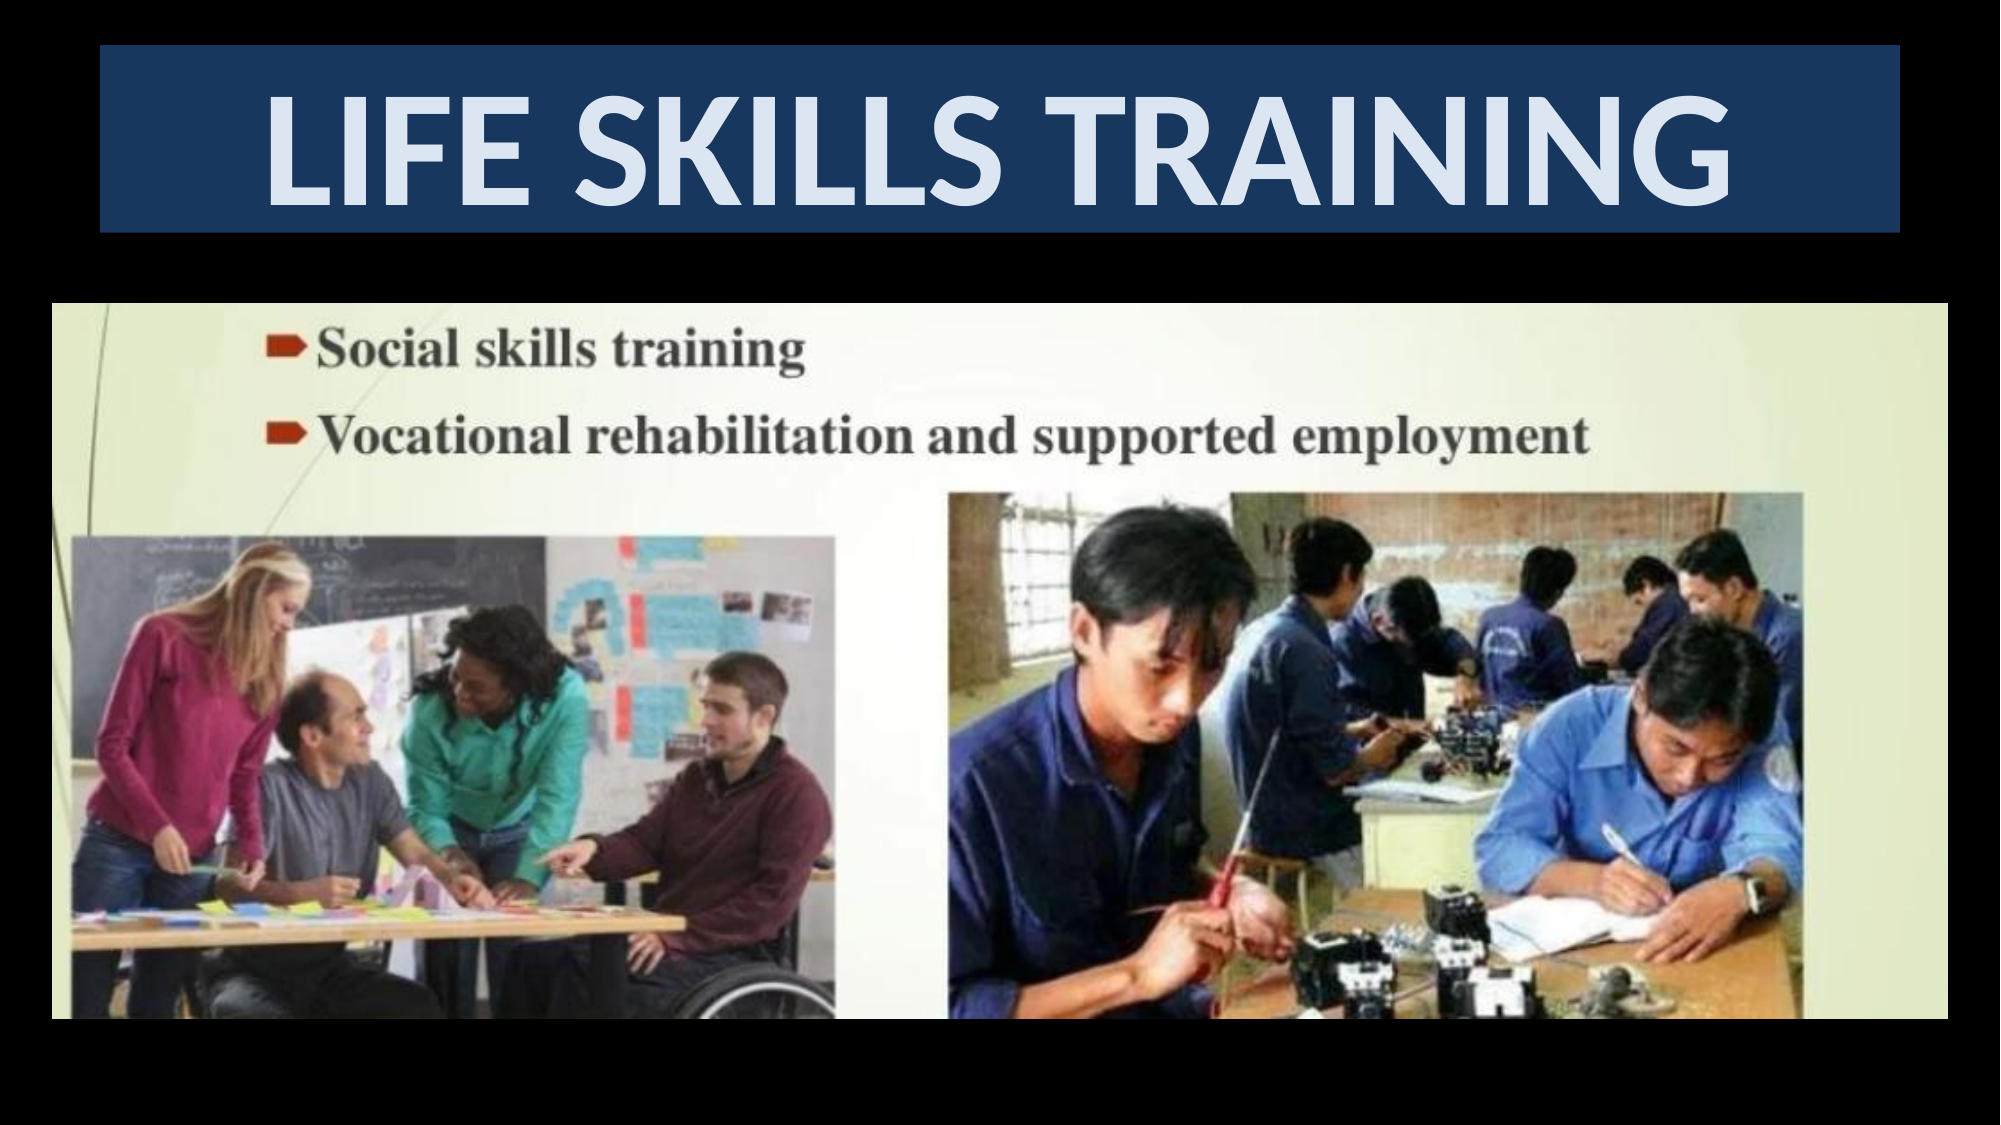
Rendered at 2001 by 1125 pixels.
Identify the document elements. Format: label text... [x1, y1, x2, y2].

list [52, 303, 1948, 1019]
title LIFE SKILLS TRAINING [99, 45, 1900, 233]
